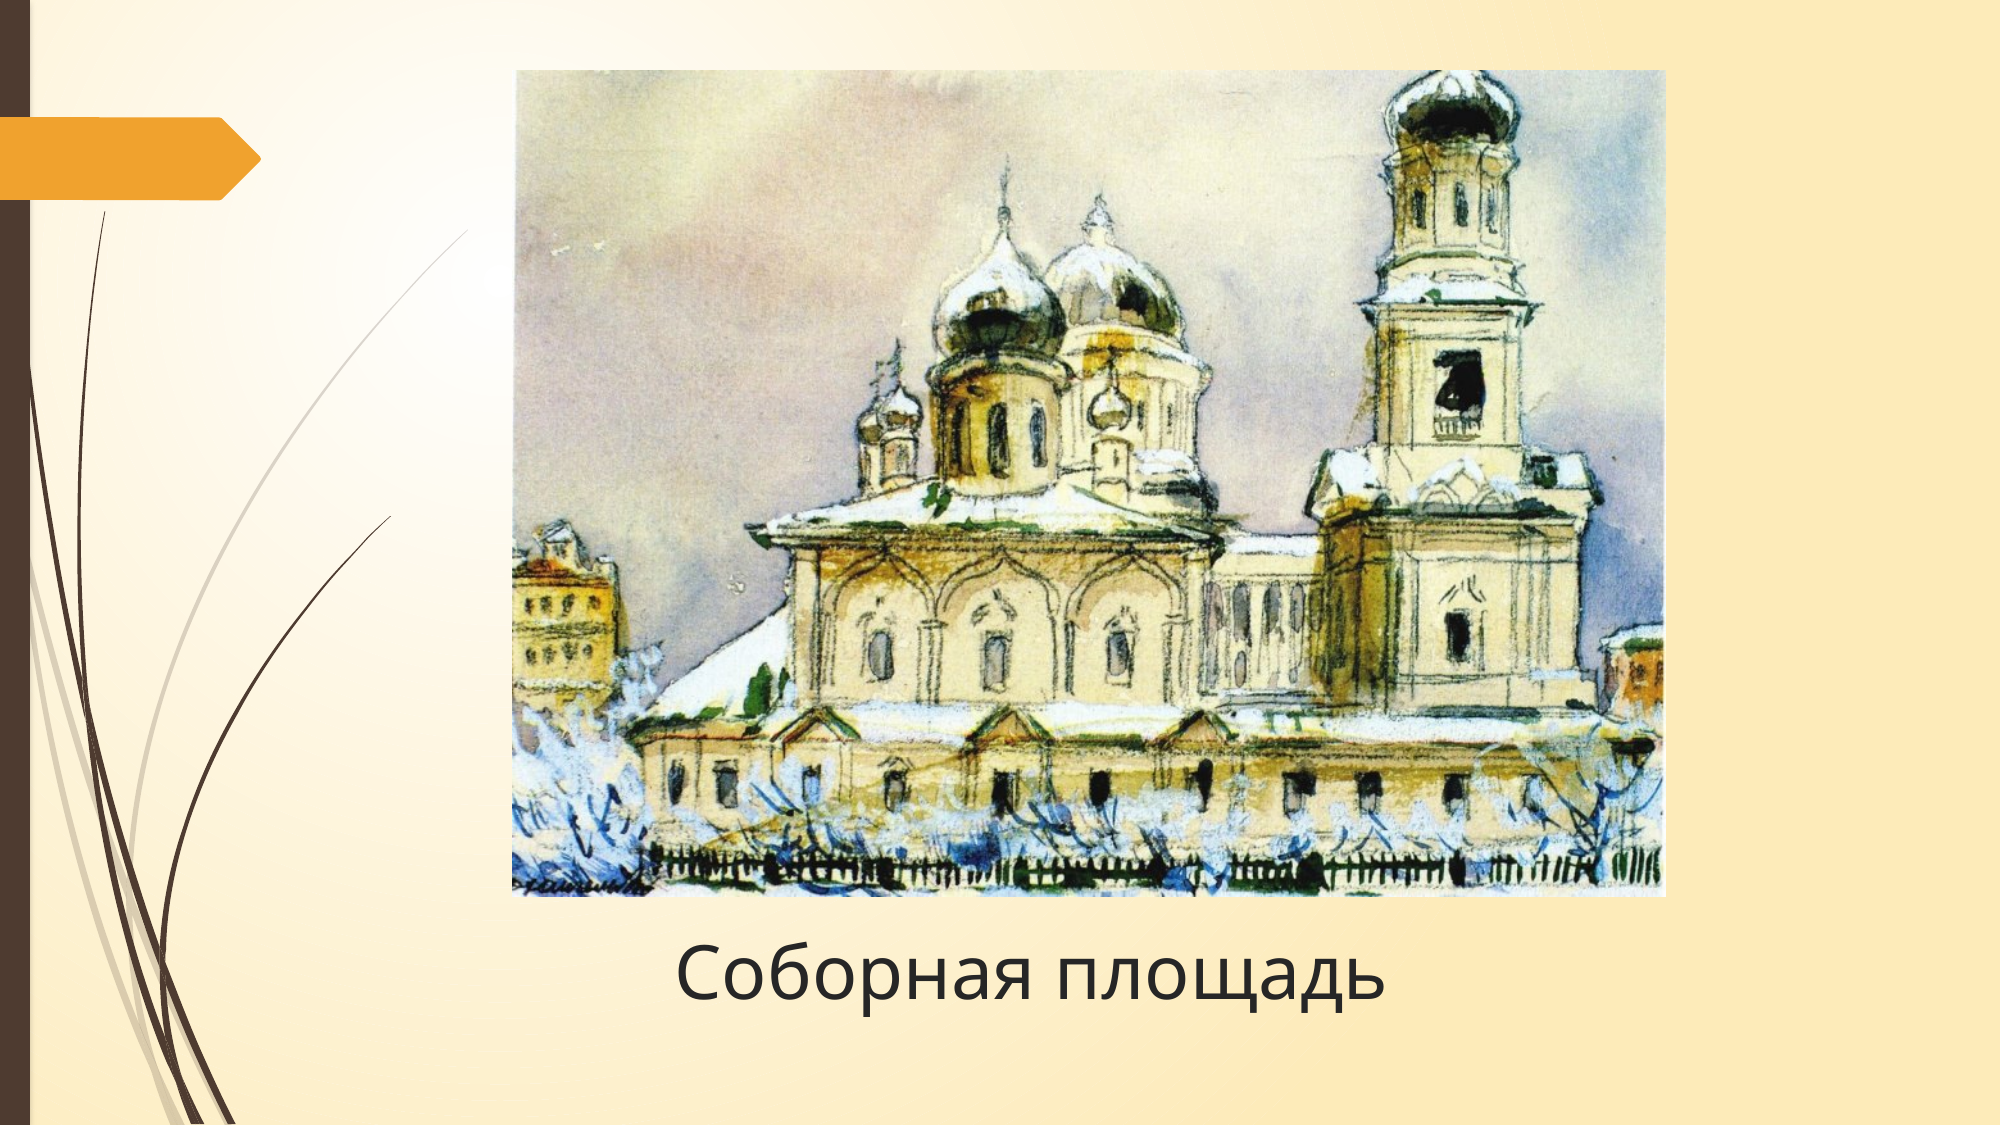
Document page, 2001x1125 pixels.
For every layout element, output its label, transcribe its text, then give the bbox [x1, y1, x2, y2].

picture [511, 69, 1667, 898]
title Соборная площадь [425, 916, 1888, 1055]
